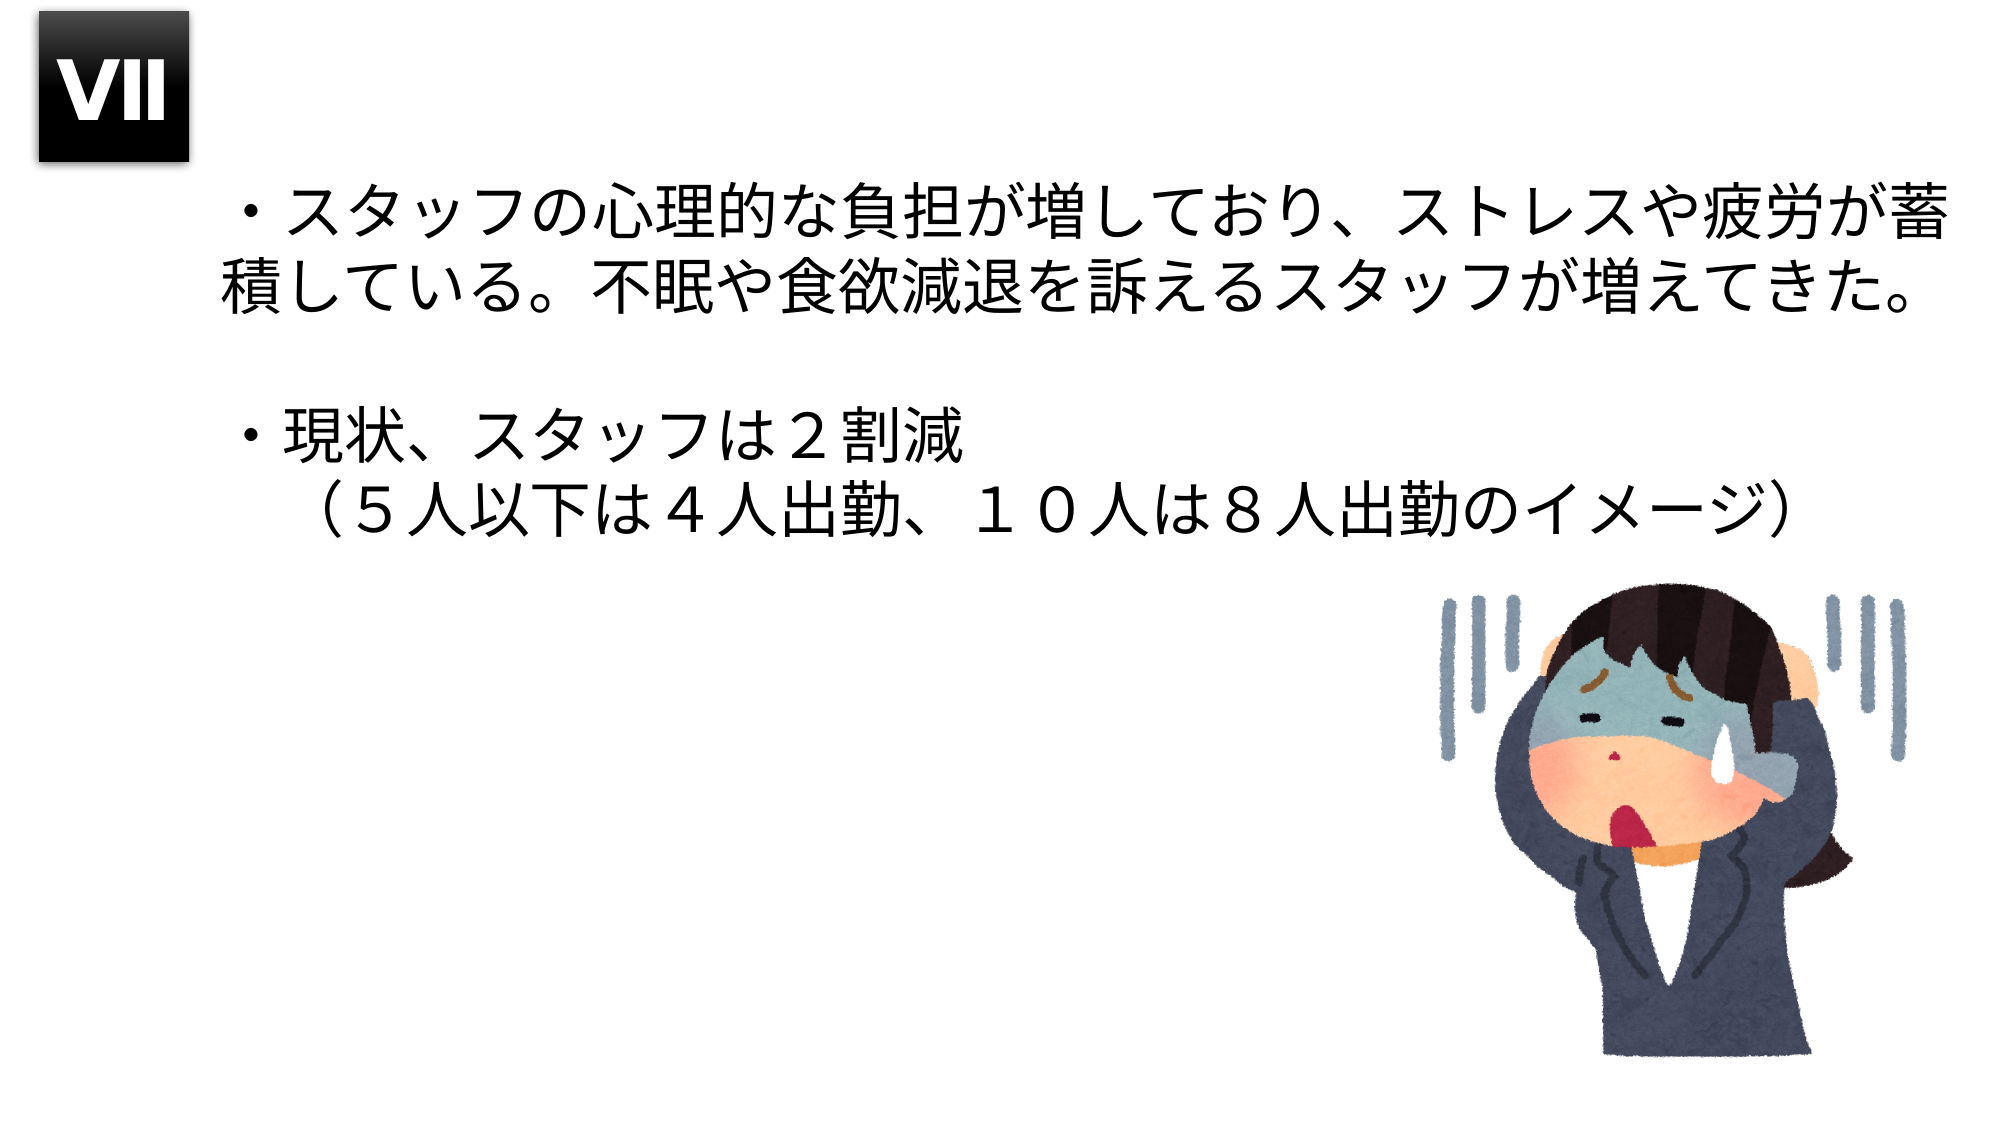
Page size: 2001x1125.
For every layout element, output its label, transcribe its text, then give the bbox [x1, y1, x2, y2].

title ・スタッフの心理的な負担が増しており、ストレスや疲労が蓄積している。不眠や食欲減退を訴えるスタッフが増えてきた。 ・現状、スタッフは２割減 （５人以下は４人出勤、１０人は８人出勤のイメージ） [205, 142, 2000, 659]
text_box Ⅶ [39, 11, 190, 162]
picture [1414, 562, 1932, 1080]
